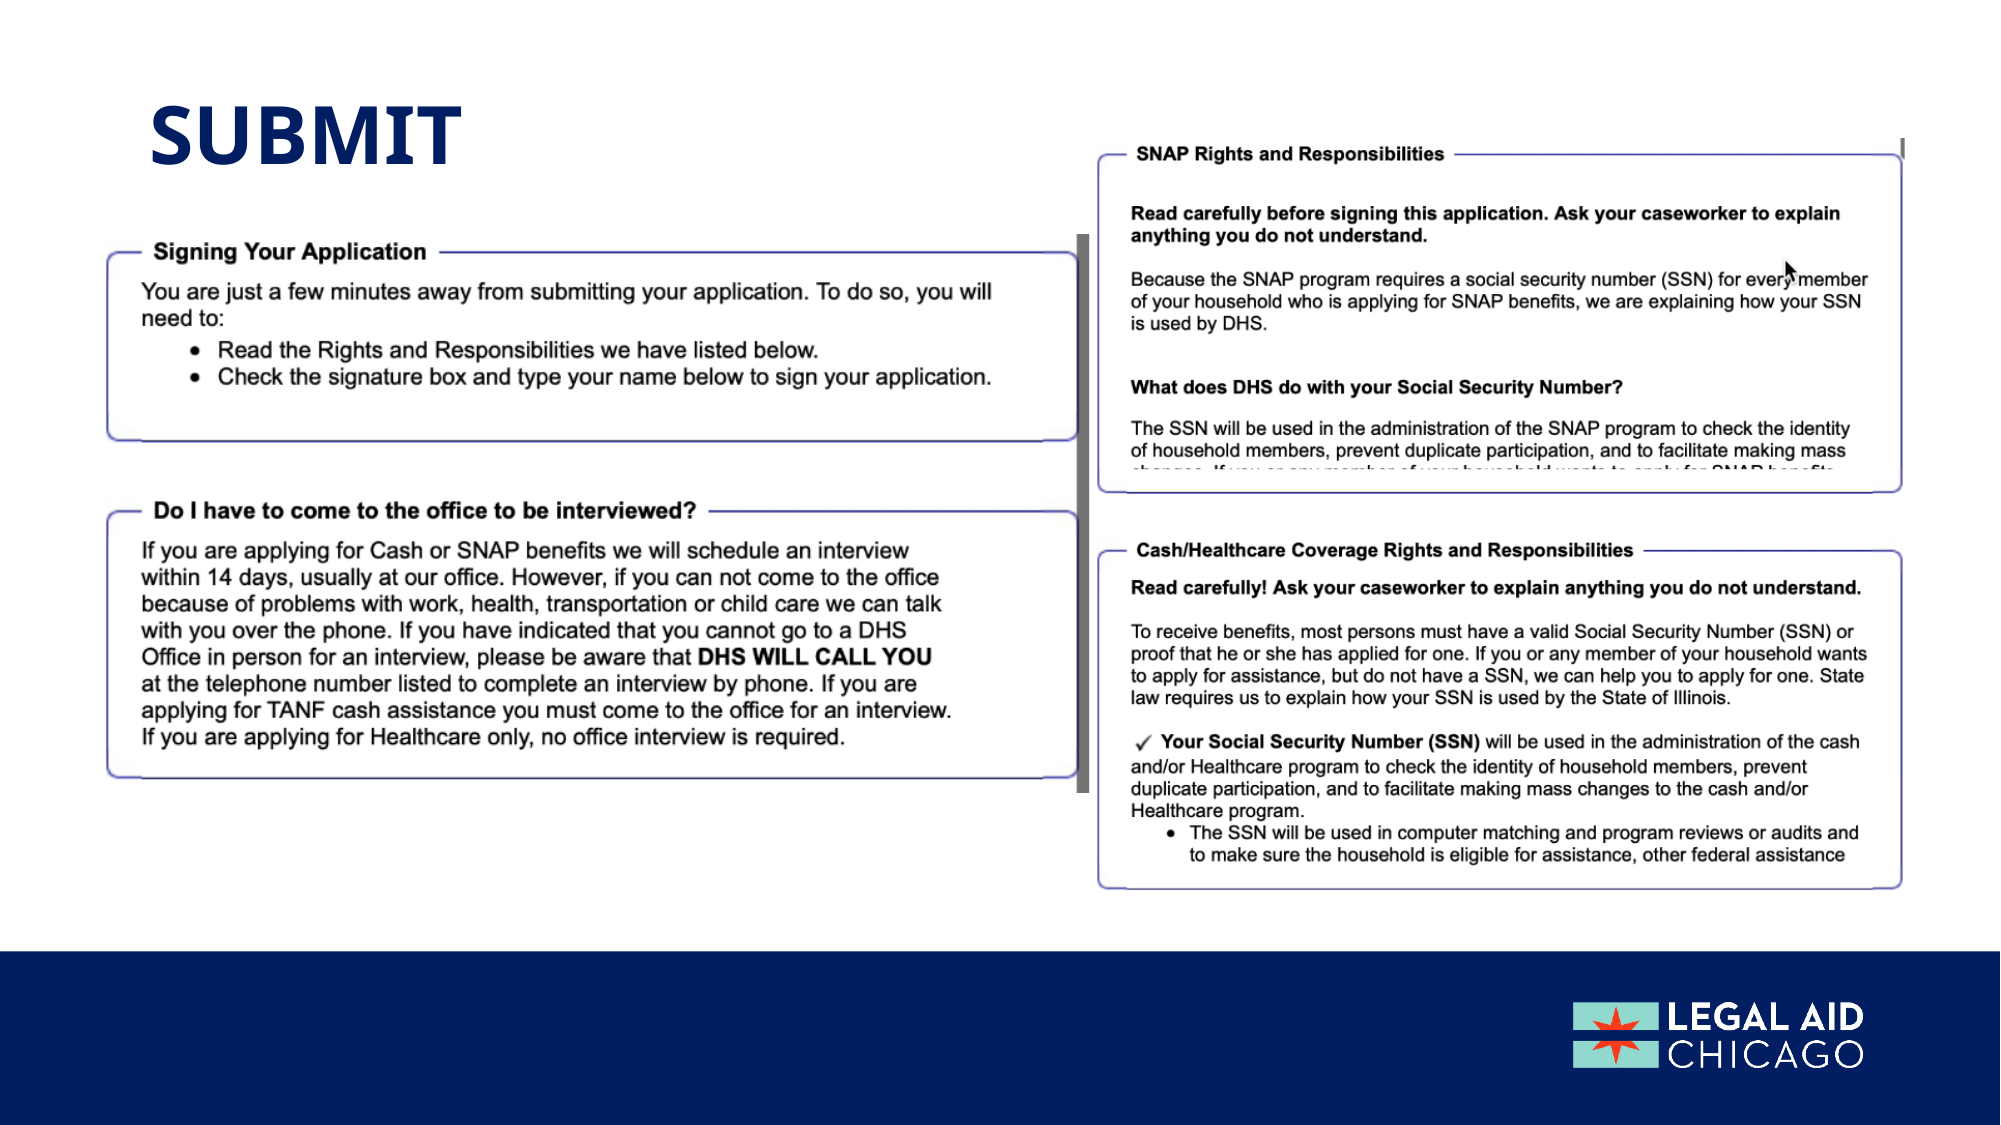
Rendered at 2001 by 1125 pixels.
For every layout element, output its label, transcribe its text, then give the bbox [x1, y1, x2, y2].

title Submit [134, 87, 2000, 190]
picture [1573, 1002, 1863, 1068]
picture [101, 138, 1905, 896]
